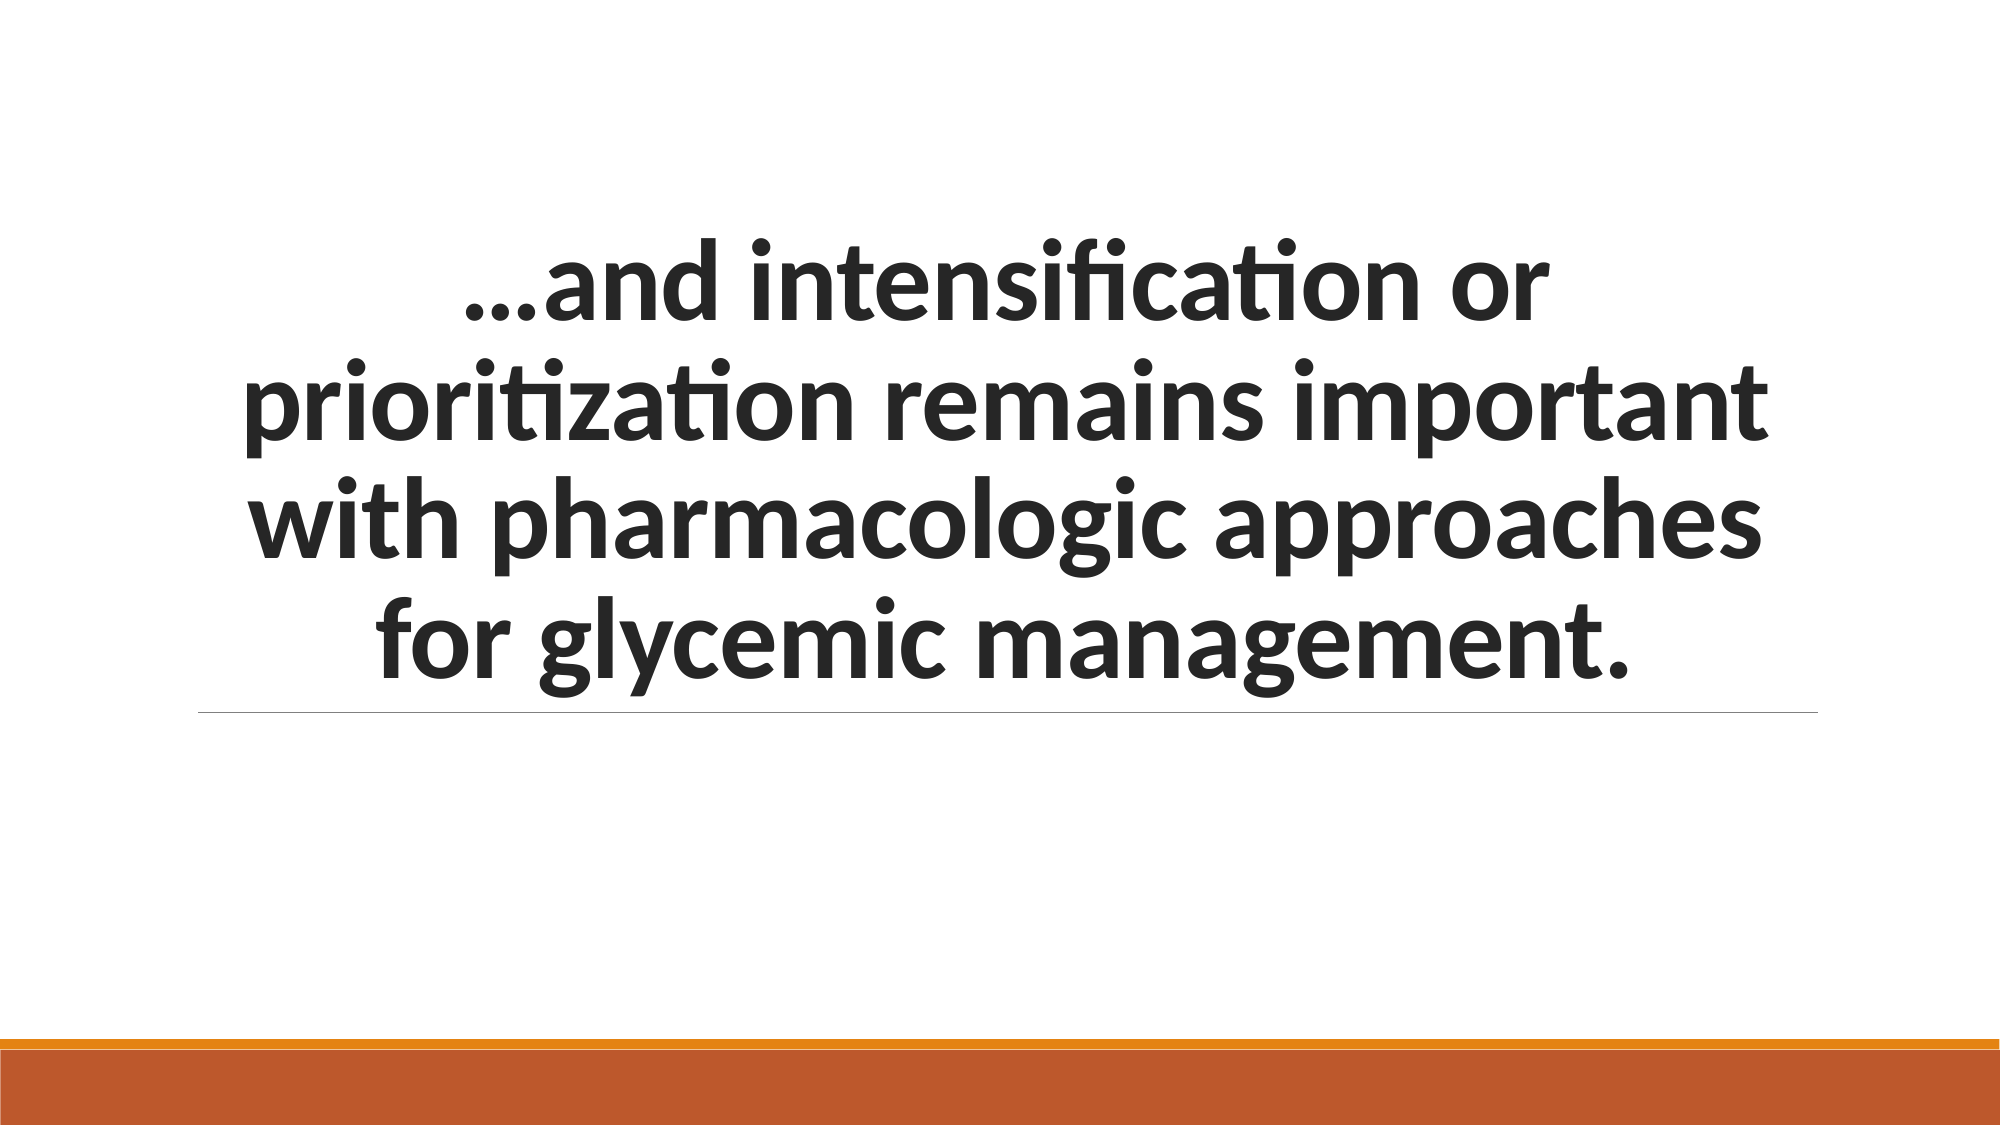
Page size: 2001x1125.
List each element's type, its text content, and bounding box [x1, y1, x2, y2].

title …and intensification or prioritization remains important with pharmacologic approaches for glycemic management. [180, 124, 1830, 710]
